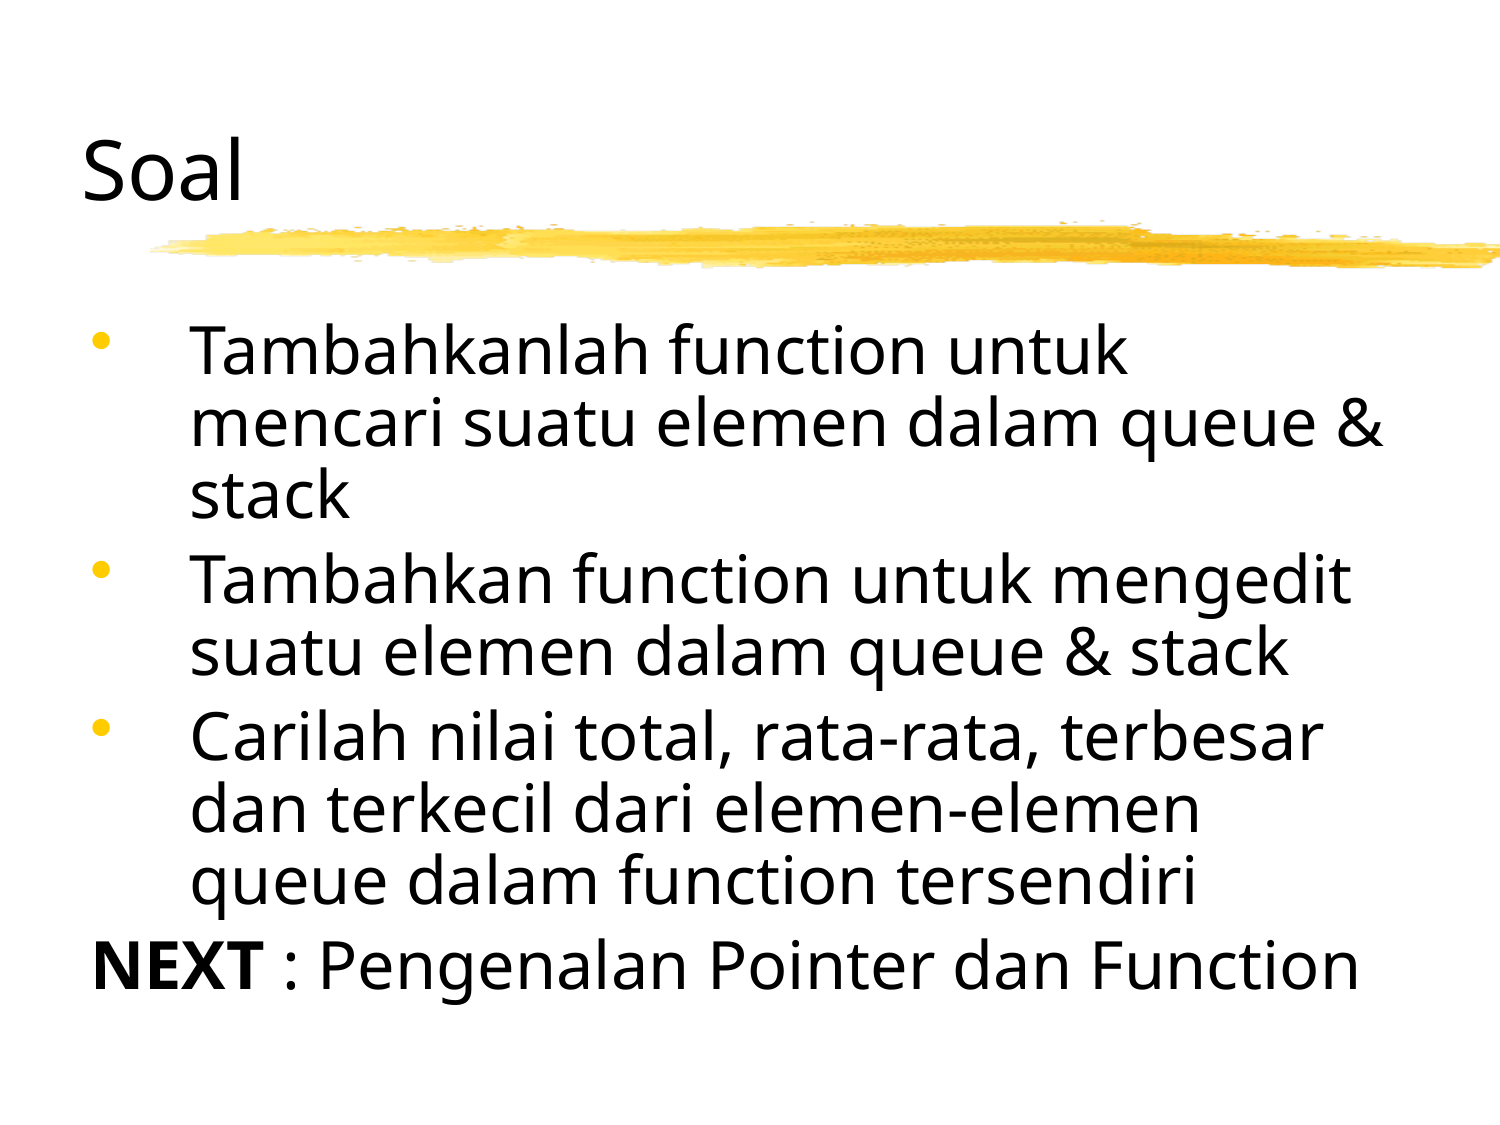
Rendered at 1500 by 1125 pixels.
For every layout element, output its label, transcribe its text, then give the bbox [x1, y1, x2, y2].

title Soal [66, 37, 1342, 226]
list Tambahkanlah function untuk mencari suatu elemen dalam queue & stack Tambahkan function untuk mengedit suatu elemen dalam queue & stack Carilah nilai total, rata-rata, terbesar dan terkecil dari elemen-elemen queue dalam function tersendiri NEXT : Pengenalan Pointer dan Function [74, 309, 1417, 994]
picture [150, 215, 1500, 279]
